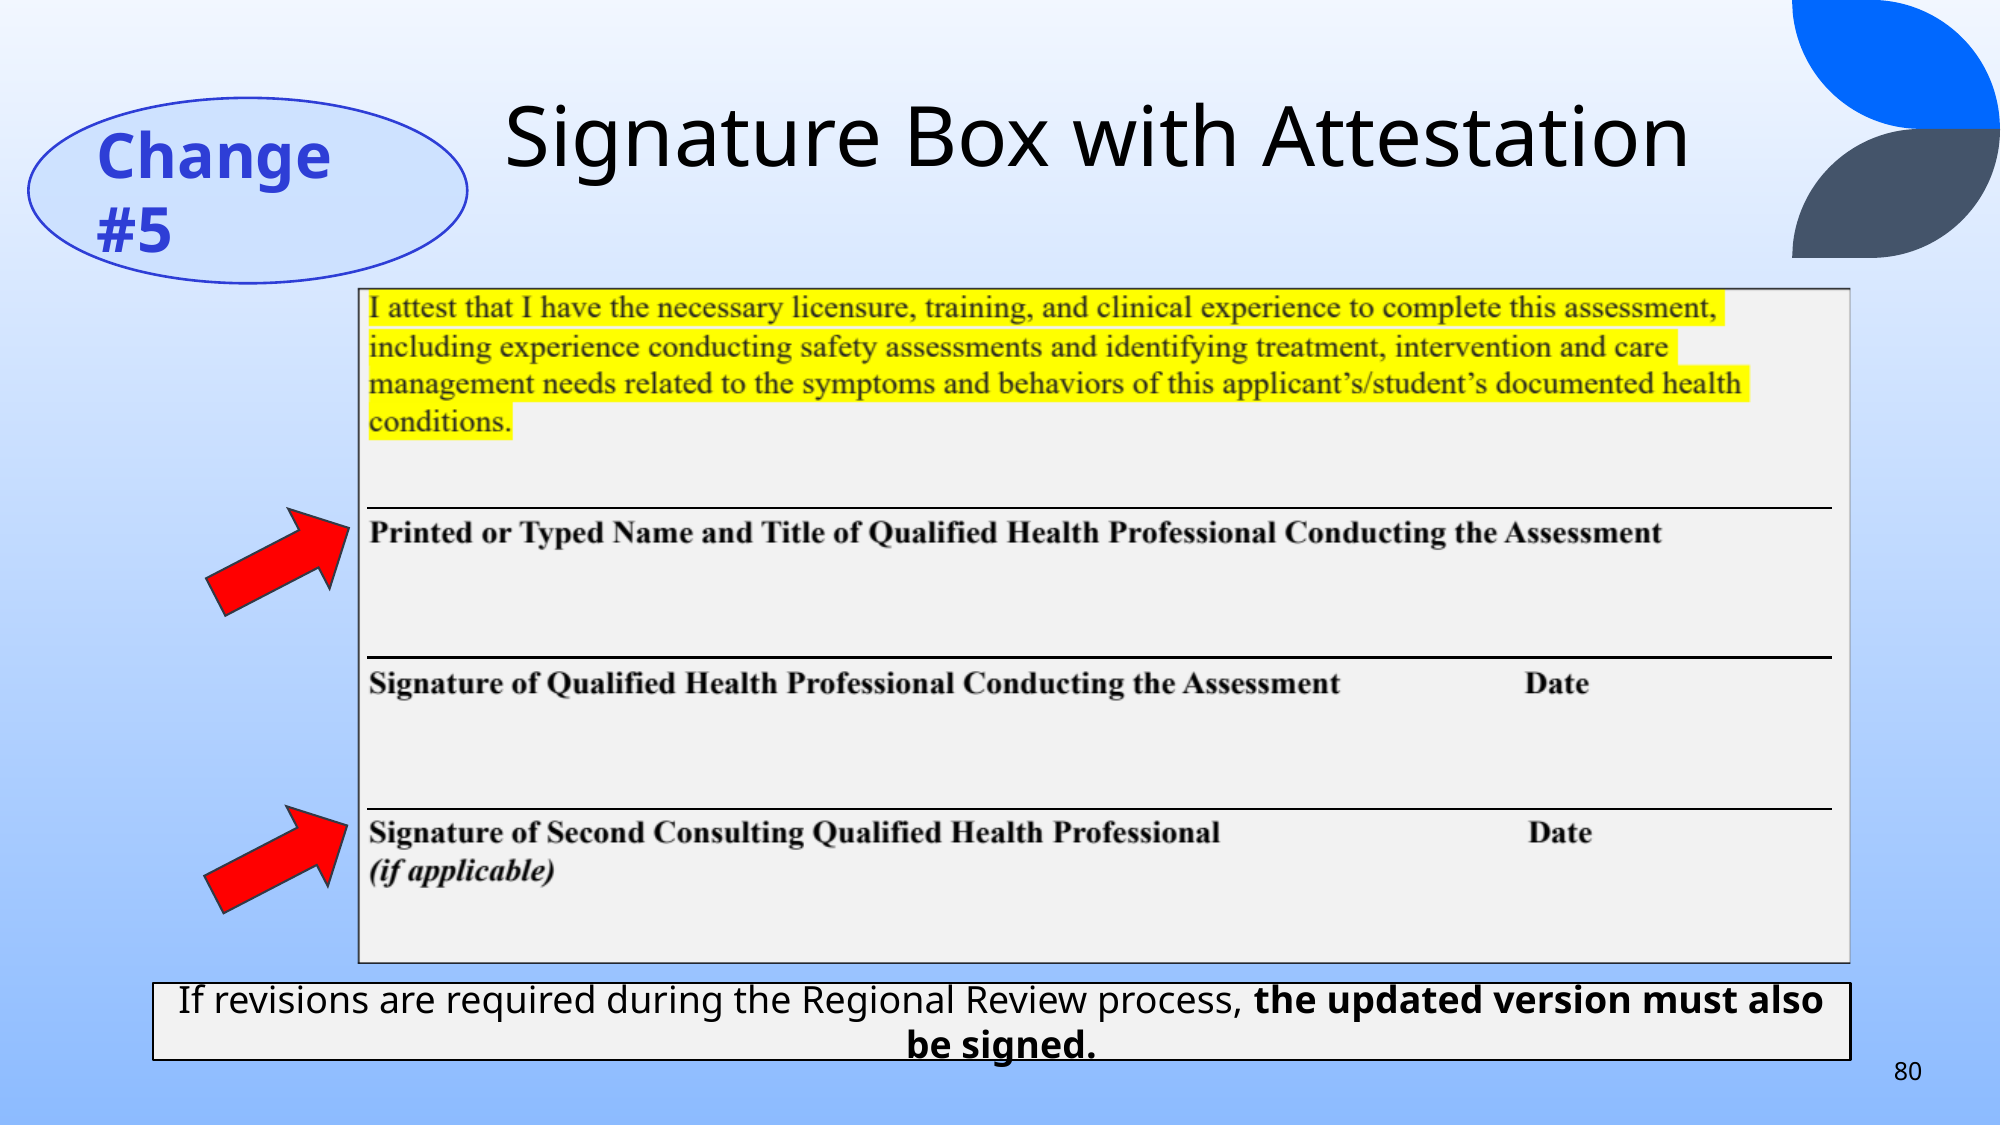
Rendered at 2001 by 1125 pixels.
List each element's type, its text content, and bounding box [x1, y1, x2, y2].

title Signature Box with Attestation [357, 57, 1840, 222]
text_box [204, 806, 348, 914]
picture [357, 278, 1851, 964]
text_box If revisions are required during the Regional Review process, the updated version must also be signed. [152, 982, 1851, 1061]
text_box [28, 97, 468, 284]
text_box [206, 508, 349, 616]
slide_number 80 [1665, 1042, 1938, 1103]
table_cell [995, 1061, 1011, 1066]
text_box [367, 507, 1833, 810]
